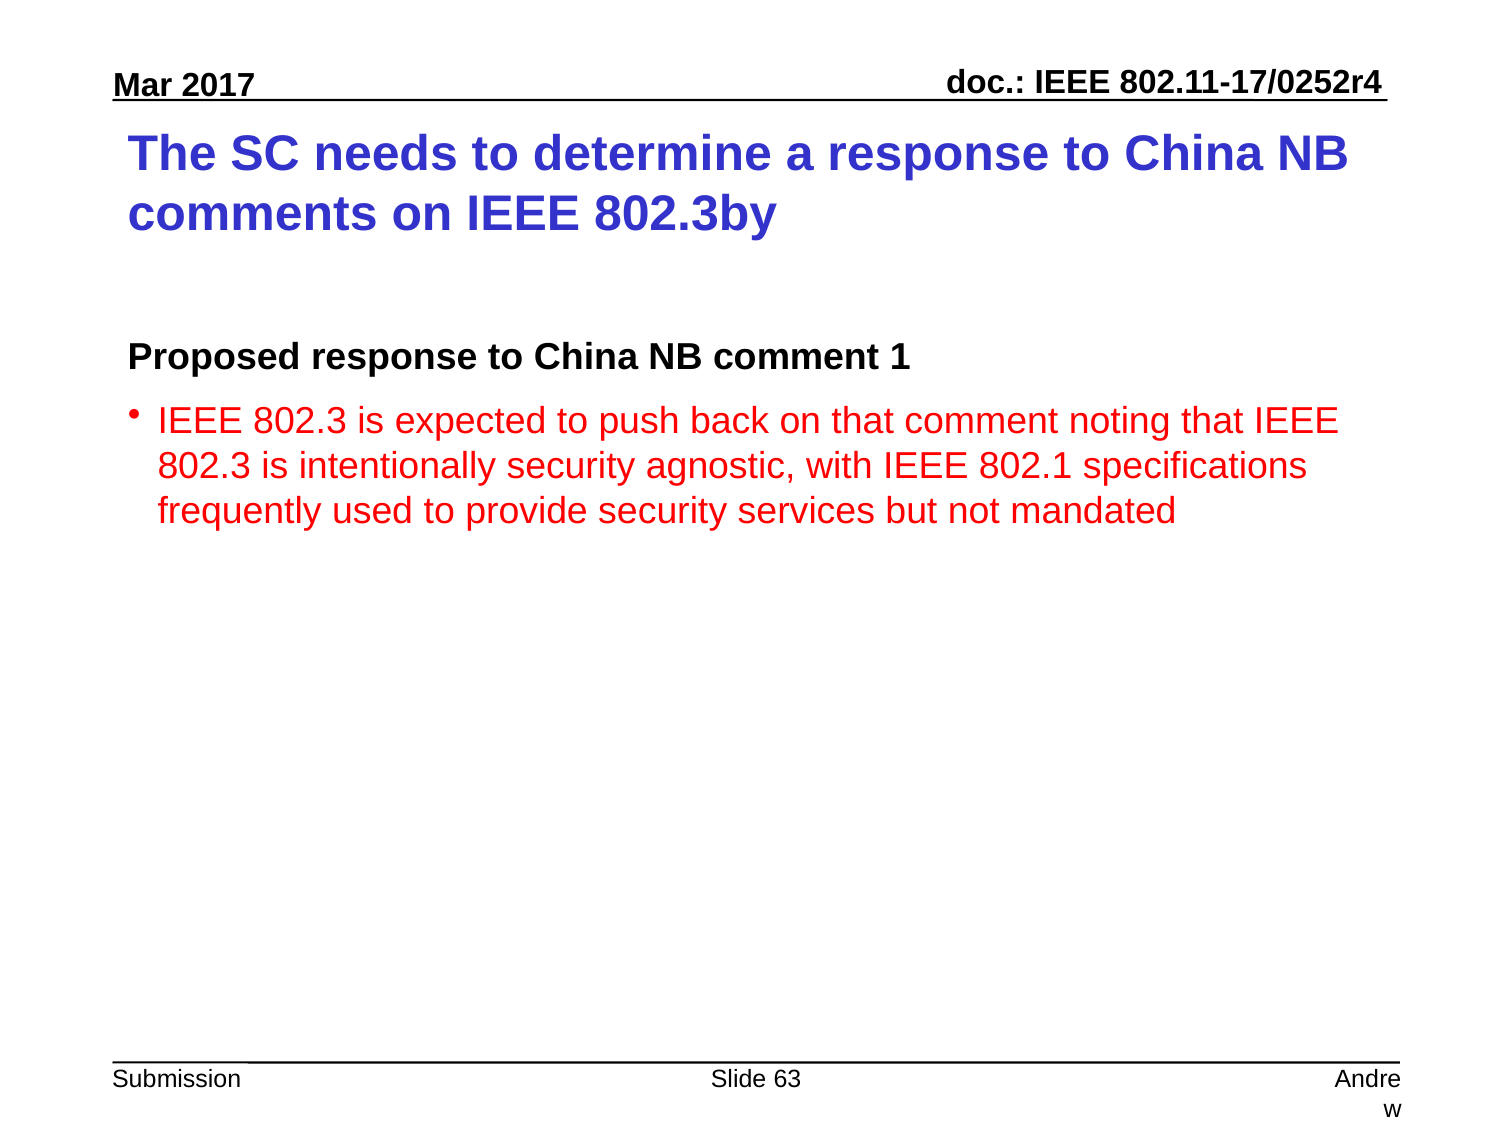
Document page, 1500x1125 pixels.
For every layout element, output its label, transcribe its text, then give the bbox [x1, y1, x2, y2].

slide_number Slide 63 [709, 1061, 803, 1093]
list Proposed response to China NB comment 1 IEEE 802.3 is expected to push back on that comment noting that IEEE 802.3 is intentionally security agnostic, with IEEE 802.1 specifications frequently used to provide security services but not mandated [112, 324, 1388, 1000]
title The SC needs to determine a response to China NB comments on IEEE 802.3by [112, 112, 1388, 288]
footer Andrew Myles, Cisco [1320, 1061, 1402, 1093]
